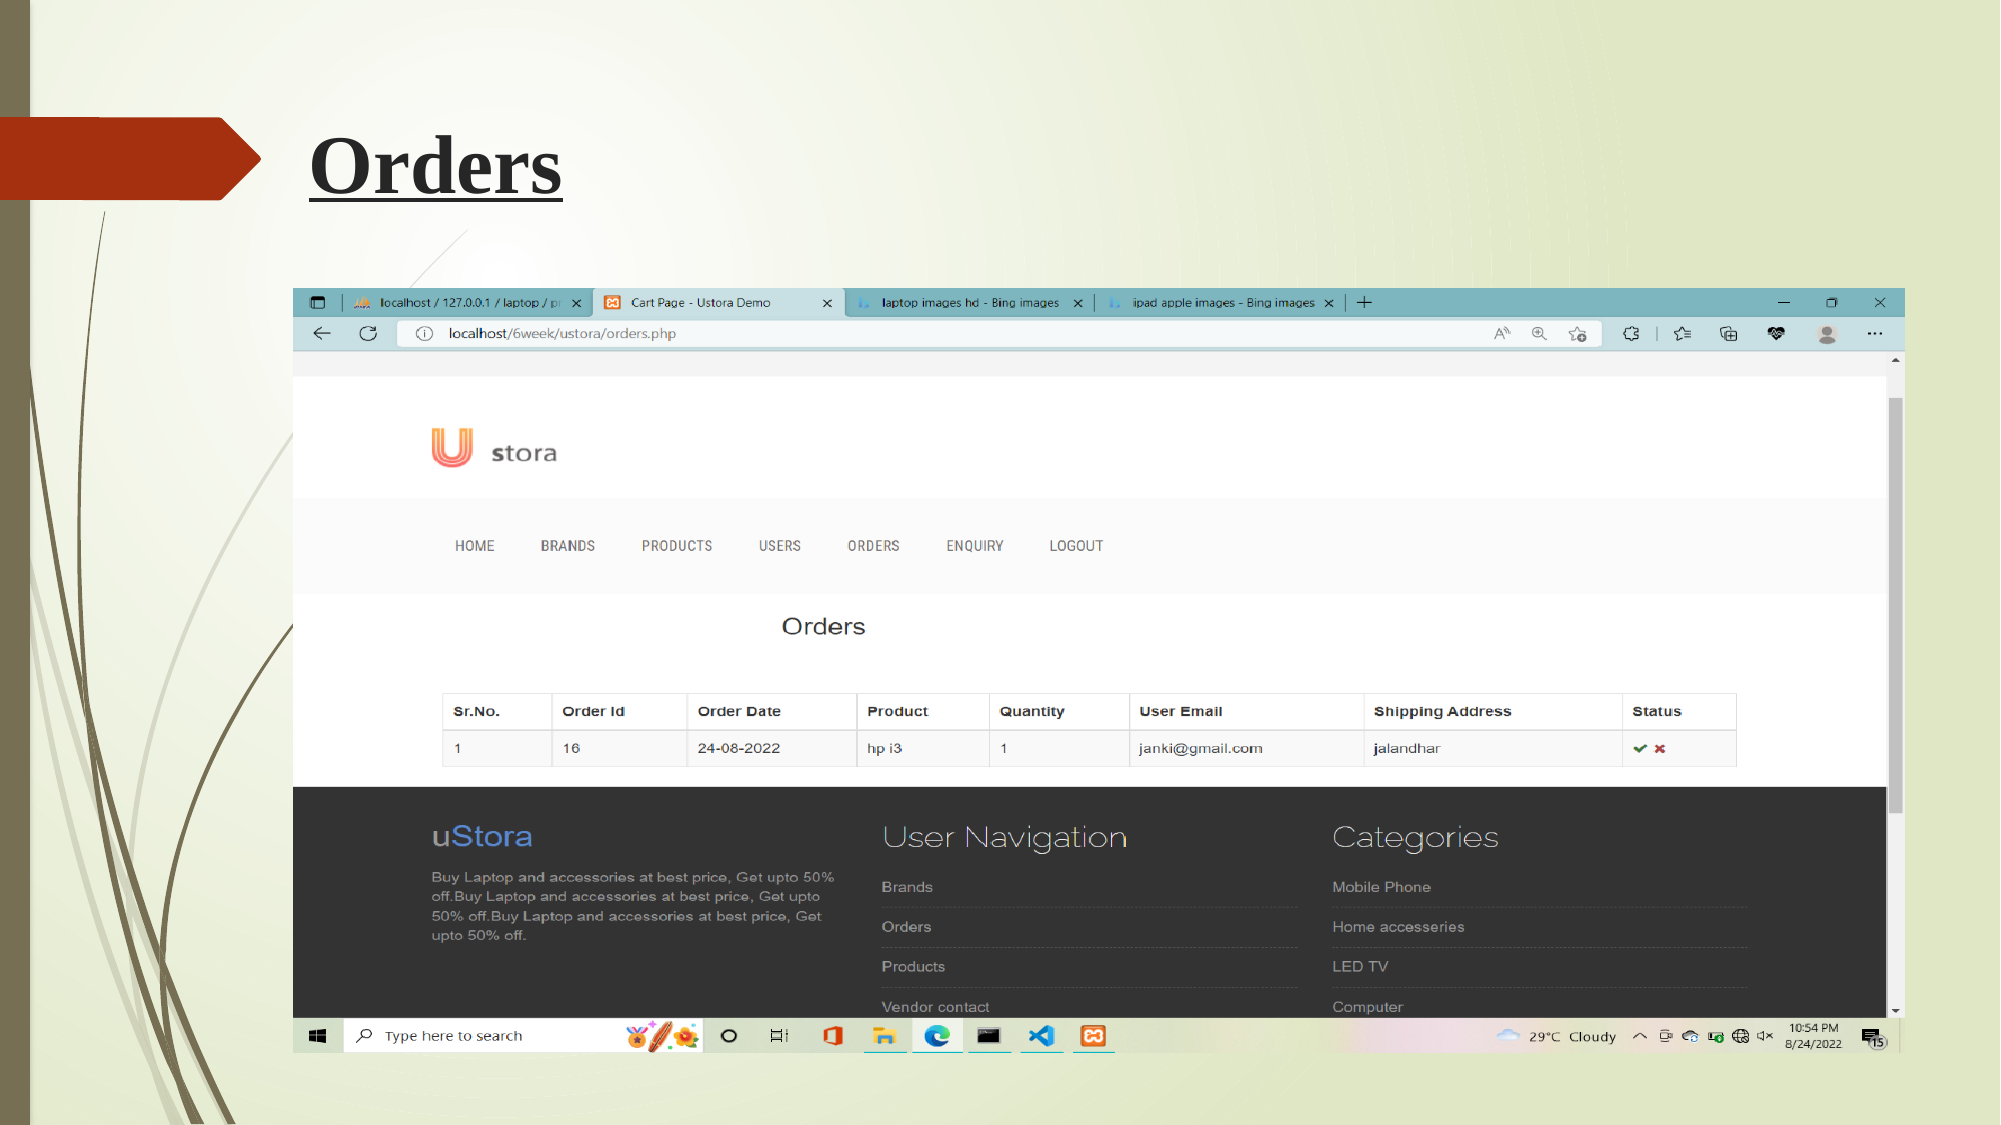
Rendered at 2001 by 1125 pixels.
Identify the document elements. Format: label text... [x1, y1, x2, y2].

title Orders [293, 102, 1888, 287]
picture [293, 288, 1905, 1053]
